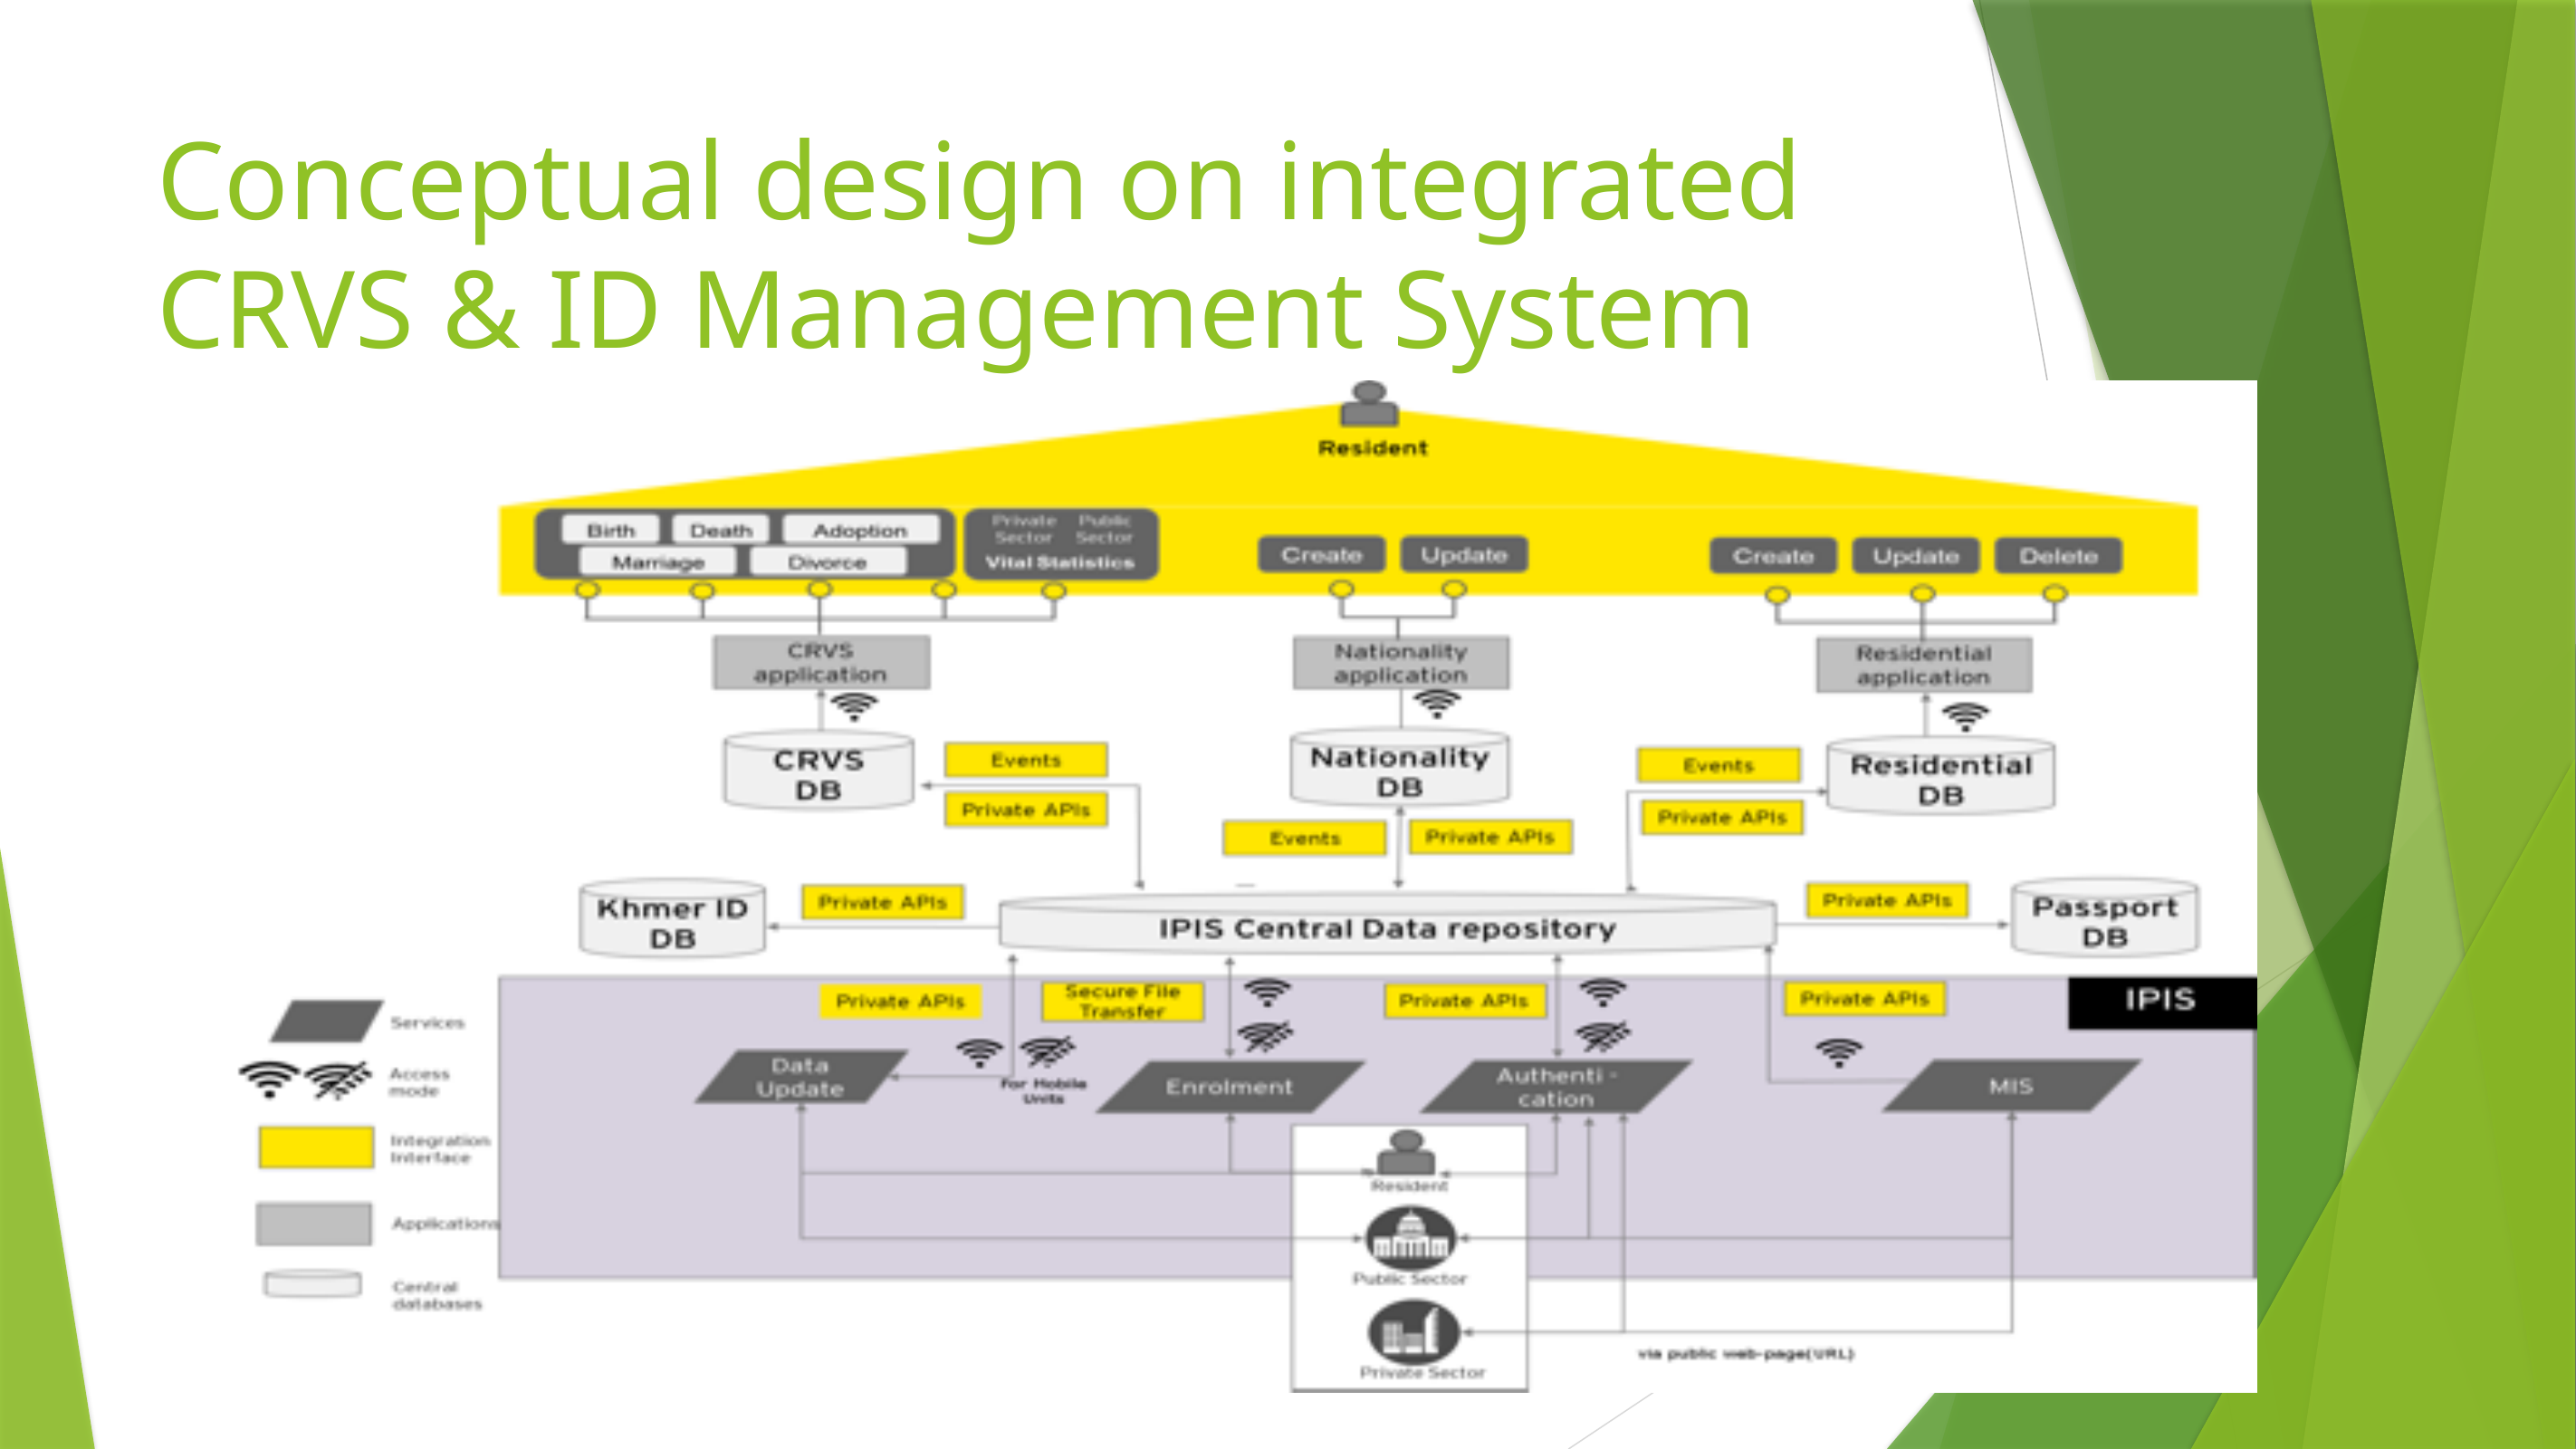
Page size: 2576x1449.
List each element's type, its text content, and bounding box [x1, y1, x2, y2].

picture [236, 379, 2258, 1393]
title Conceptual design on integrated CRVS & ID Management System [143, 105, 1959, 385]
